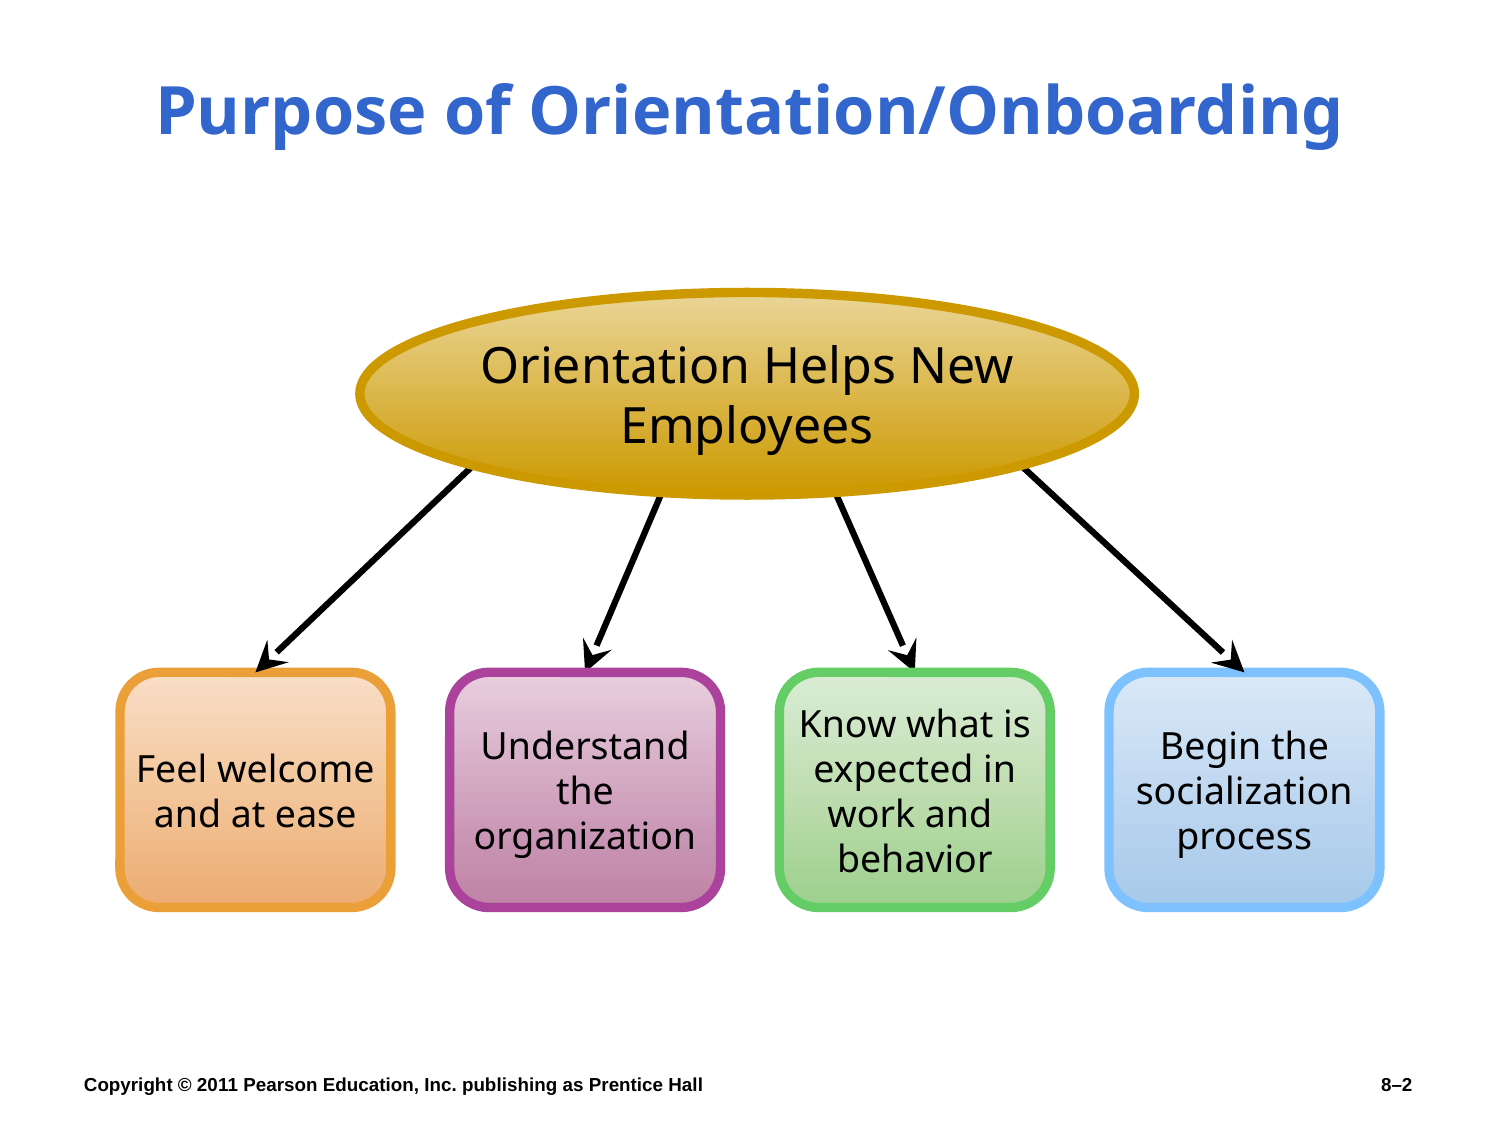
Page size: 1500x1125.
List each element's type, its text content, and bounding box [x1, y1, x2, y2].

slide_number 8–2 [1049, 1042, 1413, 1103]
footer Copyright © 2011 Pearson Education, Inc. publishing as Prentice Hall [83, 1042, 747, 1103]
title Purpose of Orientation/Onboarding [59, 59, 1441, 164]
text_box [119, 287, 1381, 908]
